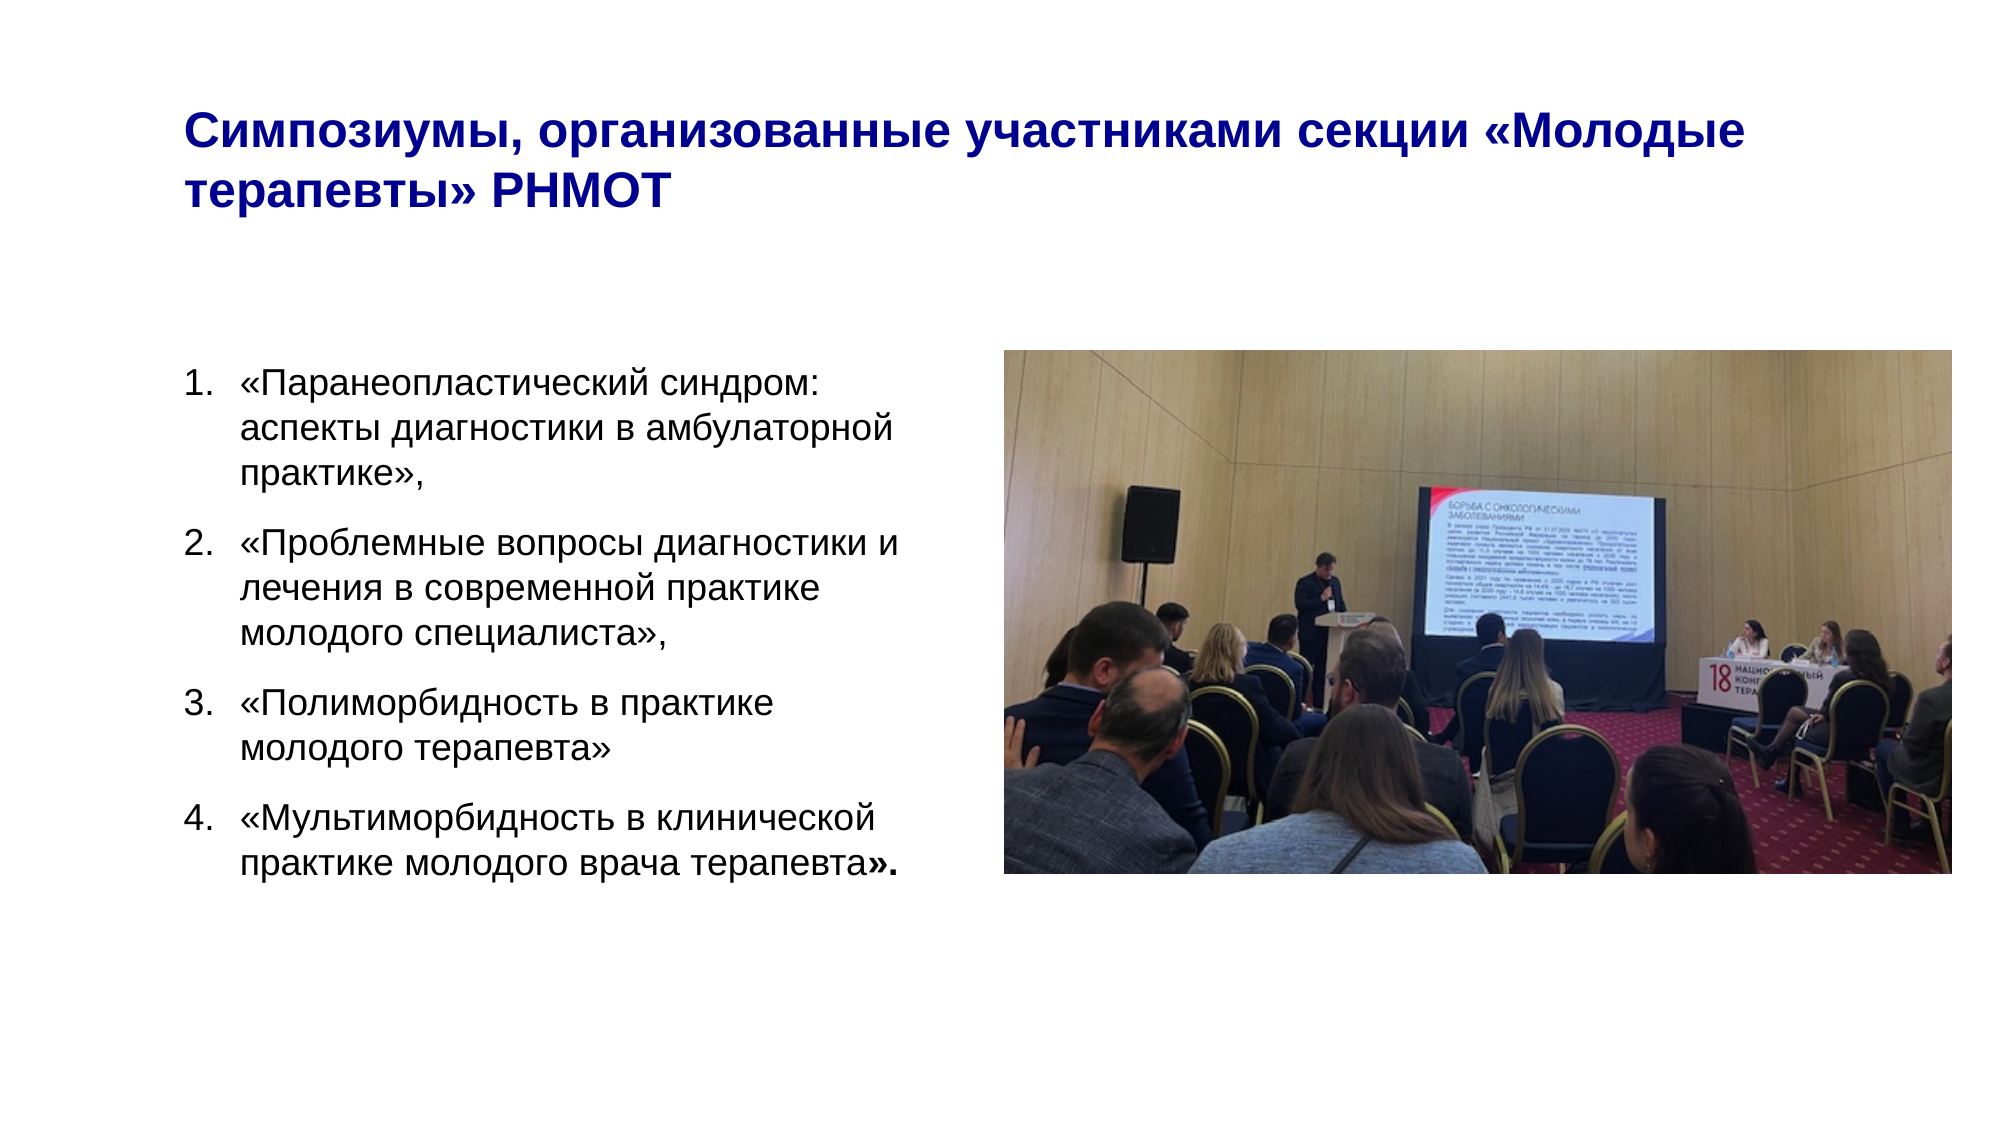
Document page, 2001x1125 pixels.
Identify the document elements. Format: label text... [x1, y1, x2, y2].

text_box Cимпозиумы, организованные участниками секции «Молодые терапевты» РНМОТ [168, 90, 1771, 225]
text_box «Паранеопластический синдром: аспекты диагностики в амбулаторной практике», «Проблемные вопросы диагностики и лечения в современной практике молодого специалиста», «Полиморбидность в практике молодого терапевта» «Мультиморбидность в клинической практике молодого врача терапевта». [168, 350, 962, 891]
picture [1004, 350, 1952, 875]
